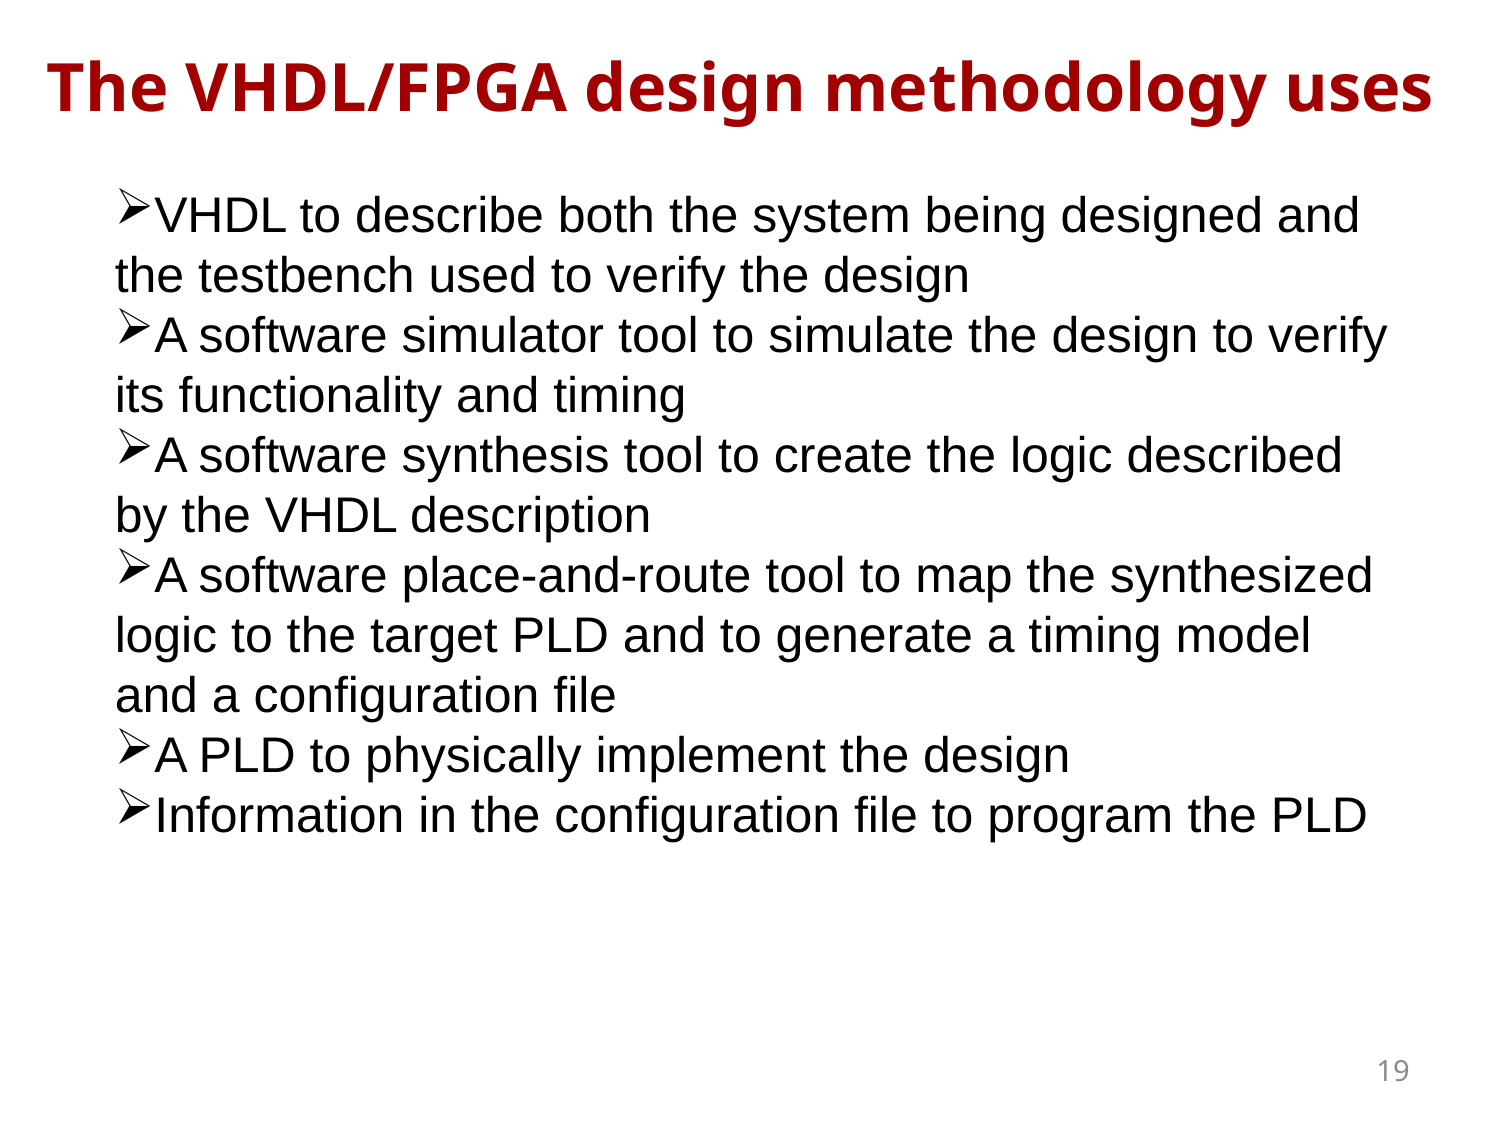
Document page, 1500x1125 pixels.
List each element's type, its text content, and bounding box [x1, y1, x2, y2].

text_box VHDL to describe both the system being designed and the testbench used to verify the design A software simulator tool to simulate the design to verify its functionality and timing A software synthesis tool to create the logic described by the VHDL description A software place-and-route tool to map the synthesized logic to the target PLD and to generate a timing model and a configuration file A PLD to physically implement the design Information in the configuration file to program the PLD [99, 174, 1413, 850]
title The VHDL/FPGA design methodology uses [24, 32, 1457, 138]
slide_number 19 [1074, 1042, 1425, 1103]
